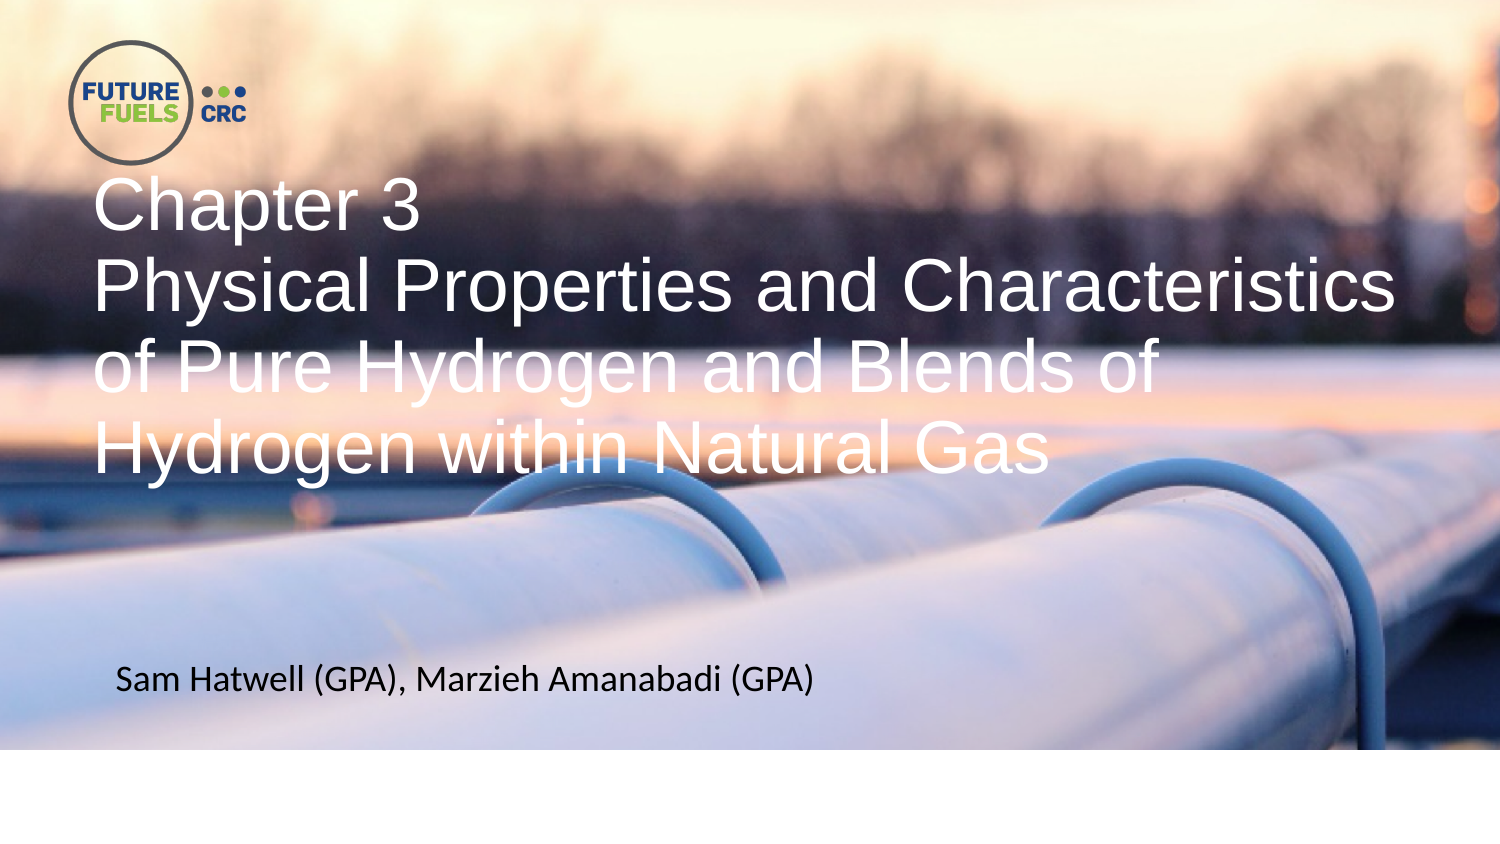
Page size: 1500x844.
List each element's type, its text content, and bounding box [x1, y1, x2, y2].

title Chapter 3 Physical Properties and Characteristics of Pure Hydrogen and Blends of Hydrogen within Natural Gas [77, 218, 1460, 498]
picture [0, 0, 1500, 750]
text_box Sam Hatwell (GPA), Marzieh Amanabadi (GPA) [100, 647, 831, 707]
